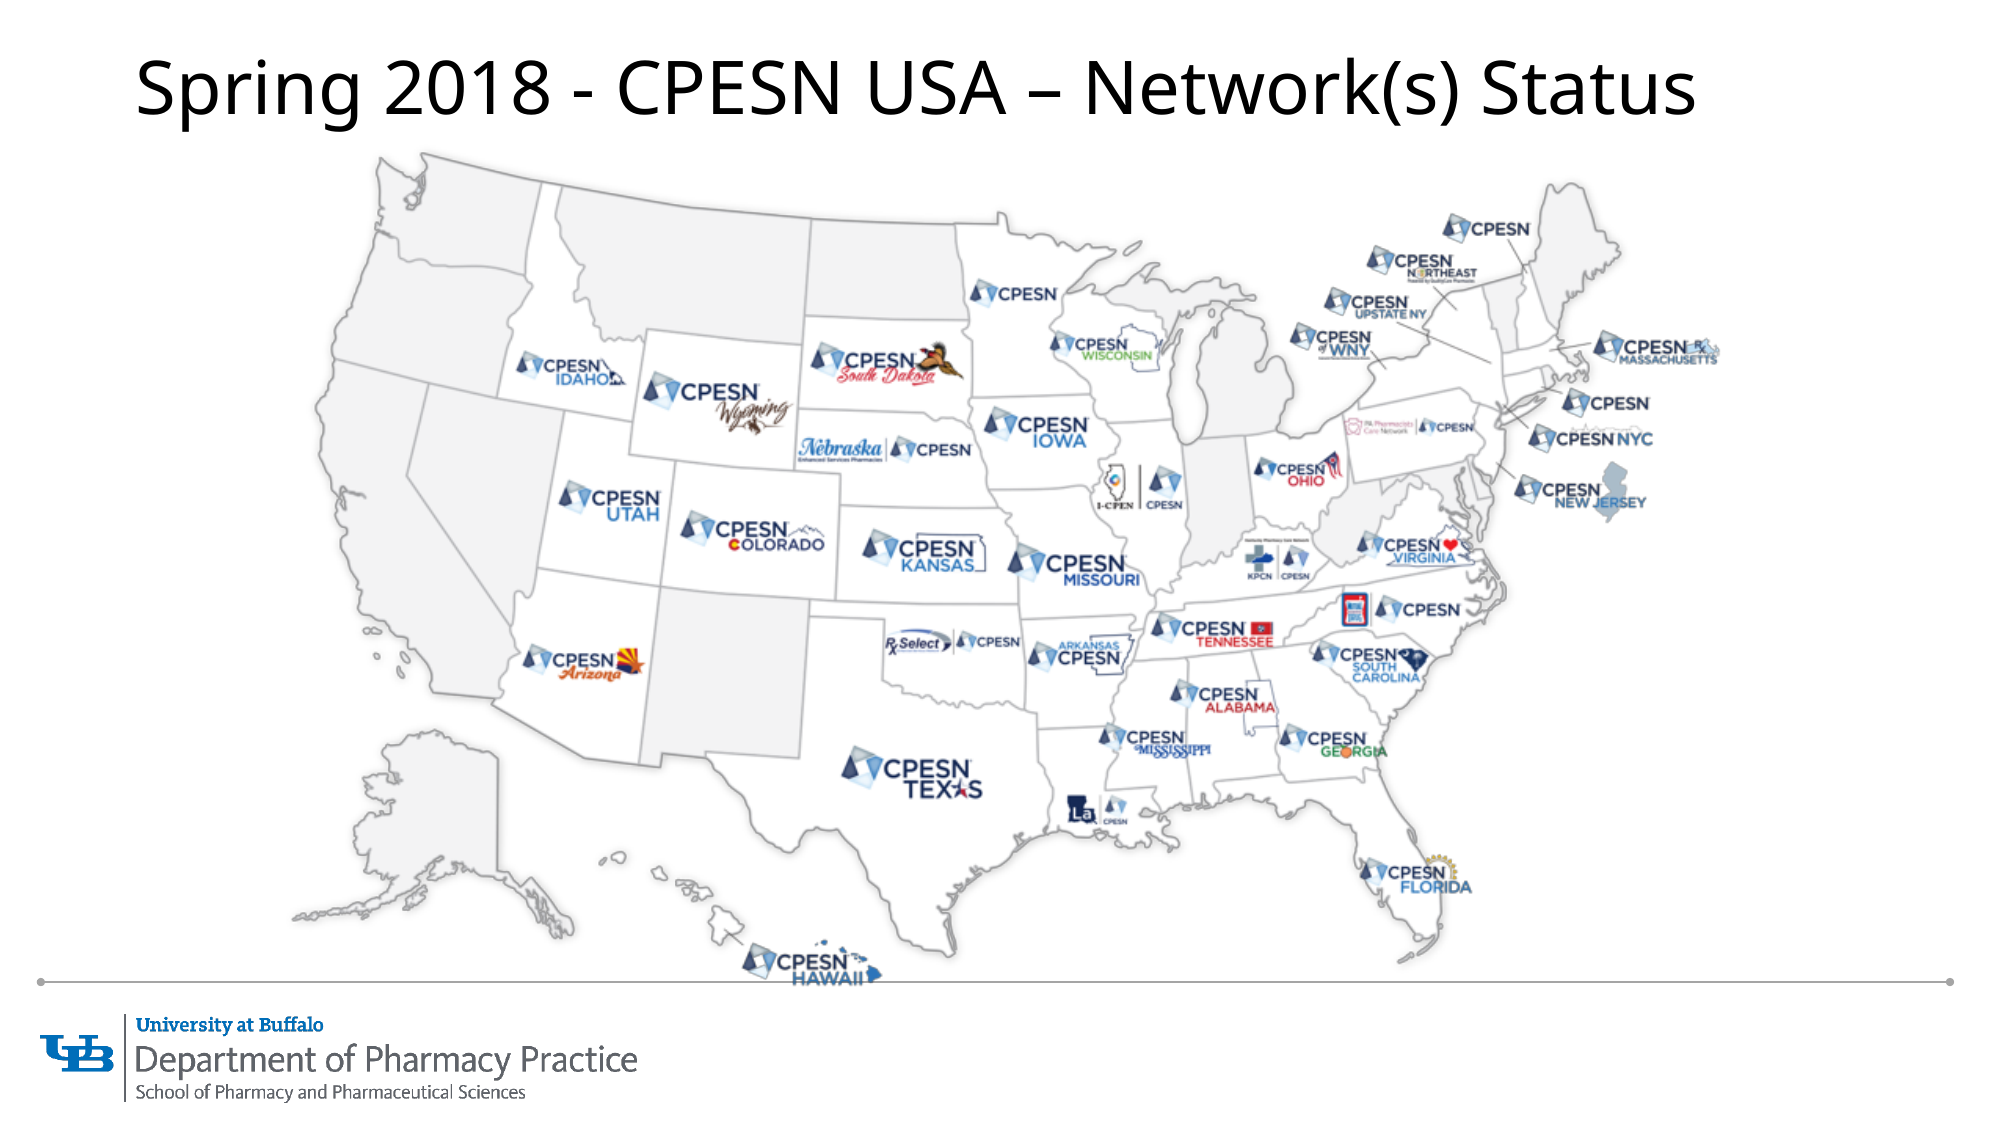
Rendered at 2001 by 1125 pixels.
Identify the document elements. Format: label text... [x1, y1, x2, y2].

picture [249, 112, 1750, 1013]
title Spring 2018 - CPESN USA – Network(s) Status [120, 16, 1841, 165]
picture [40, 1014, 637, 1103]
